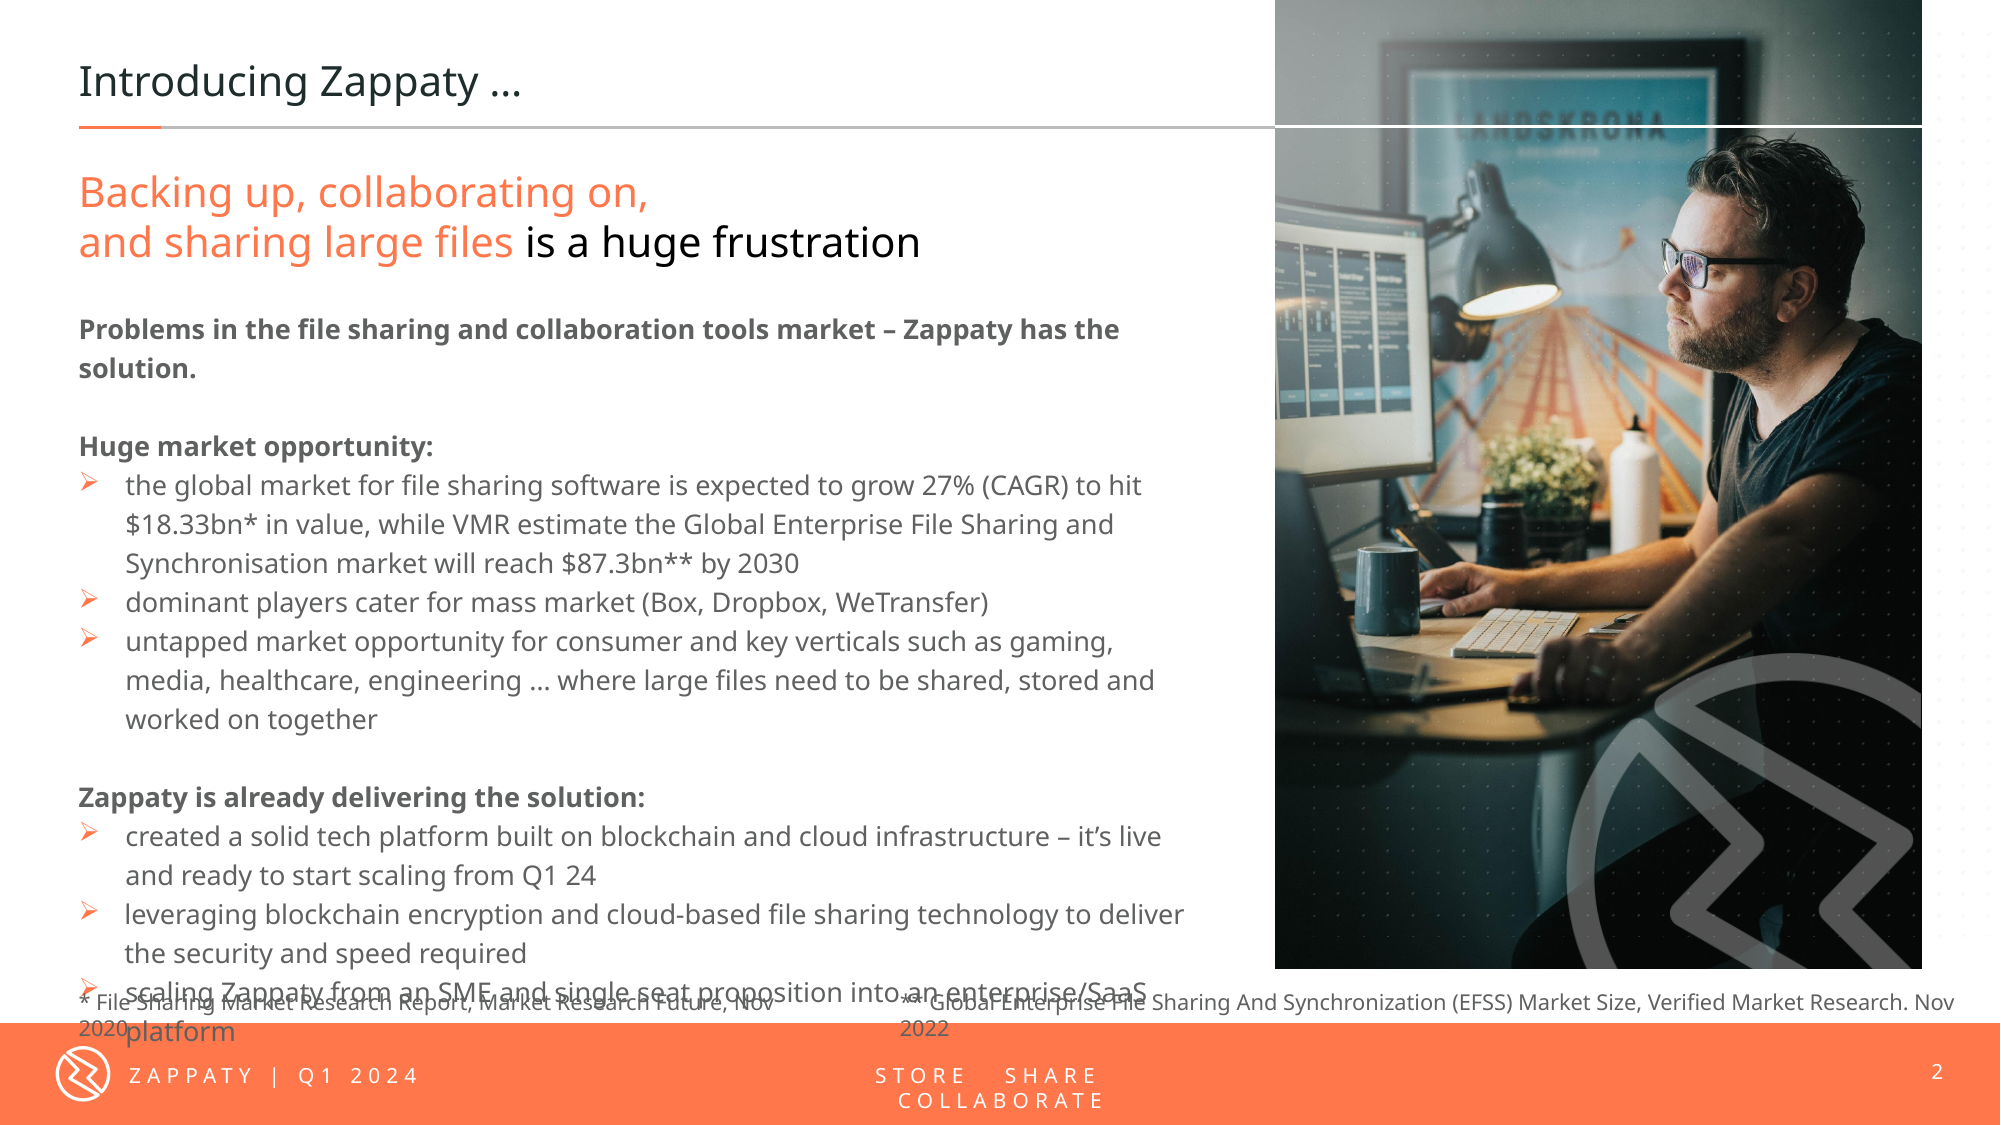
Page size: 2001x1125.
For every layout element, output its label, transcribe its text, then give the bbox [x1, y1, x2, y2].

text_box ** Global Enterprise File Sharing And Synchronization (EFSS) Market Size, Verified Market Research. Nov 2022 [899, 988, 1968, 1041]
picture [55, 1046, 111, 1102]
text_box * File Sharing Market Research Report, Market Research Future, Nov 2020 [78, 988, 809, 1041]
text_box Backing up, collaborating on, and sharing large files is a huge frustration [78, 166, 1157, 267]
picture [1275, 0, 2000, 970]
text_box Problems in the file sharing and collaboration tools market – Zappaty has the solution. Huge market opportunity: the global market for file sharing software is expected to grow 27% (CAGR) to hit $18.33bn* in value, while VMR estimate the Global Enterprise File Sharing and Synchronisation market will reach $87.3bn** by 2030 dominant players cater for mass market (Box, Dropbox, WeTransfer) untapped market opportunity for consumer and key verticals such as gaming, media, healthcare, engineering … where large files need to be shared, stored and worked on together Zappaty is already delivering the solution: created a solid tech platform built on blockchain and cloud infrastructure – it’s live and ready to start scaling from Q1 24 leveraging blockchain encryption and cloud-based file sharing technology to deliver the security and speed required scaling Zappaty from an SME and single seat proposition into an enterprise/SaaS platform [78, 306, 1187, 1047]
text_box Introducing Zappaty … [78, 54, 1012, 105]
